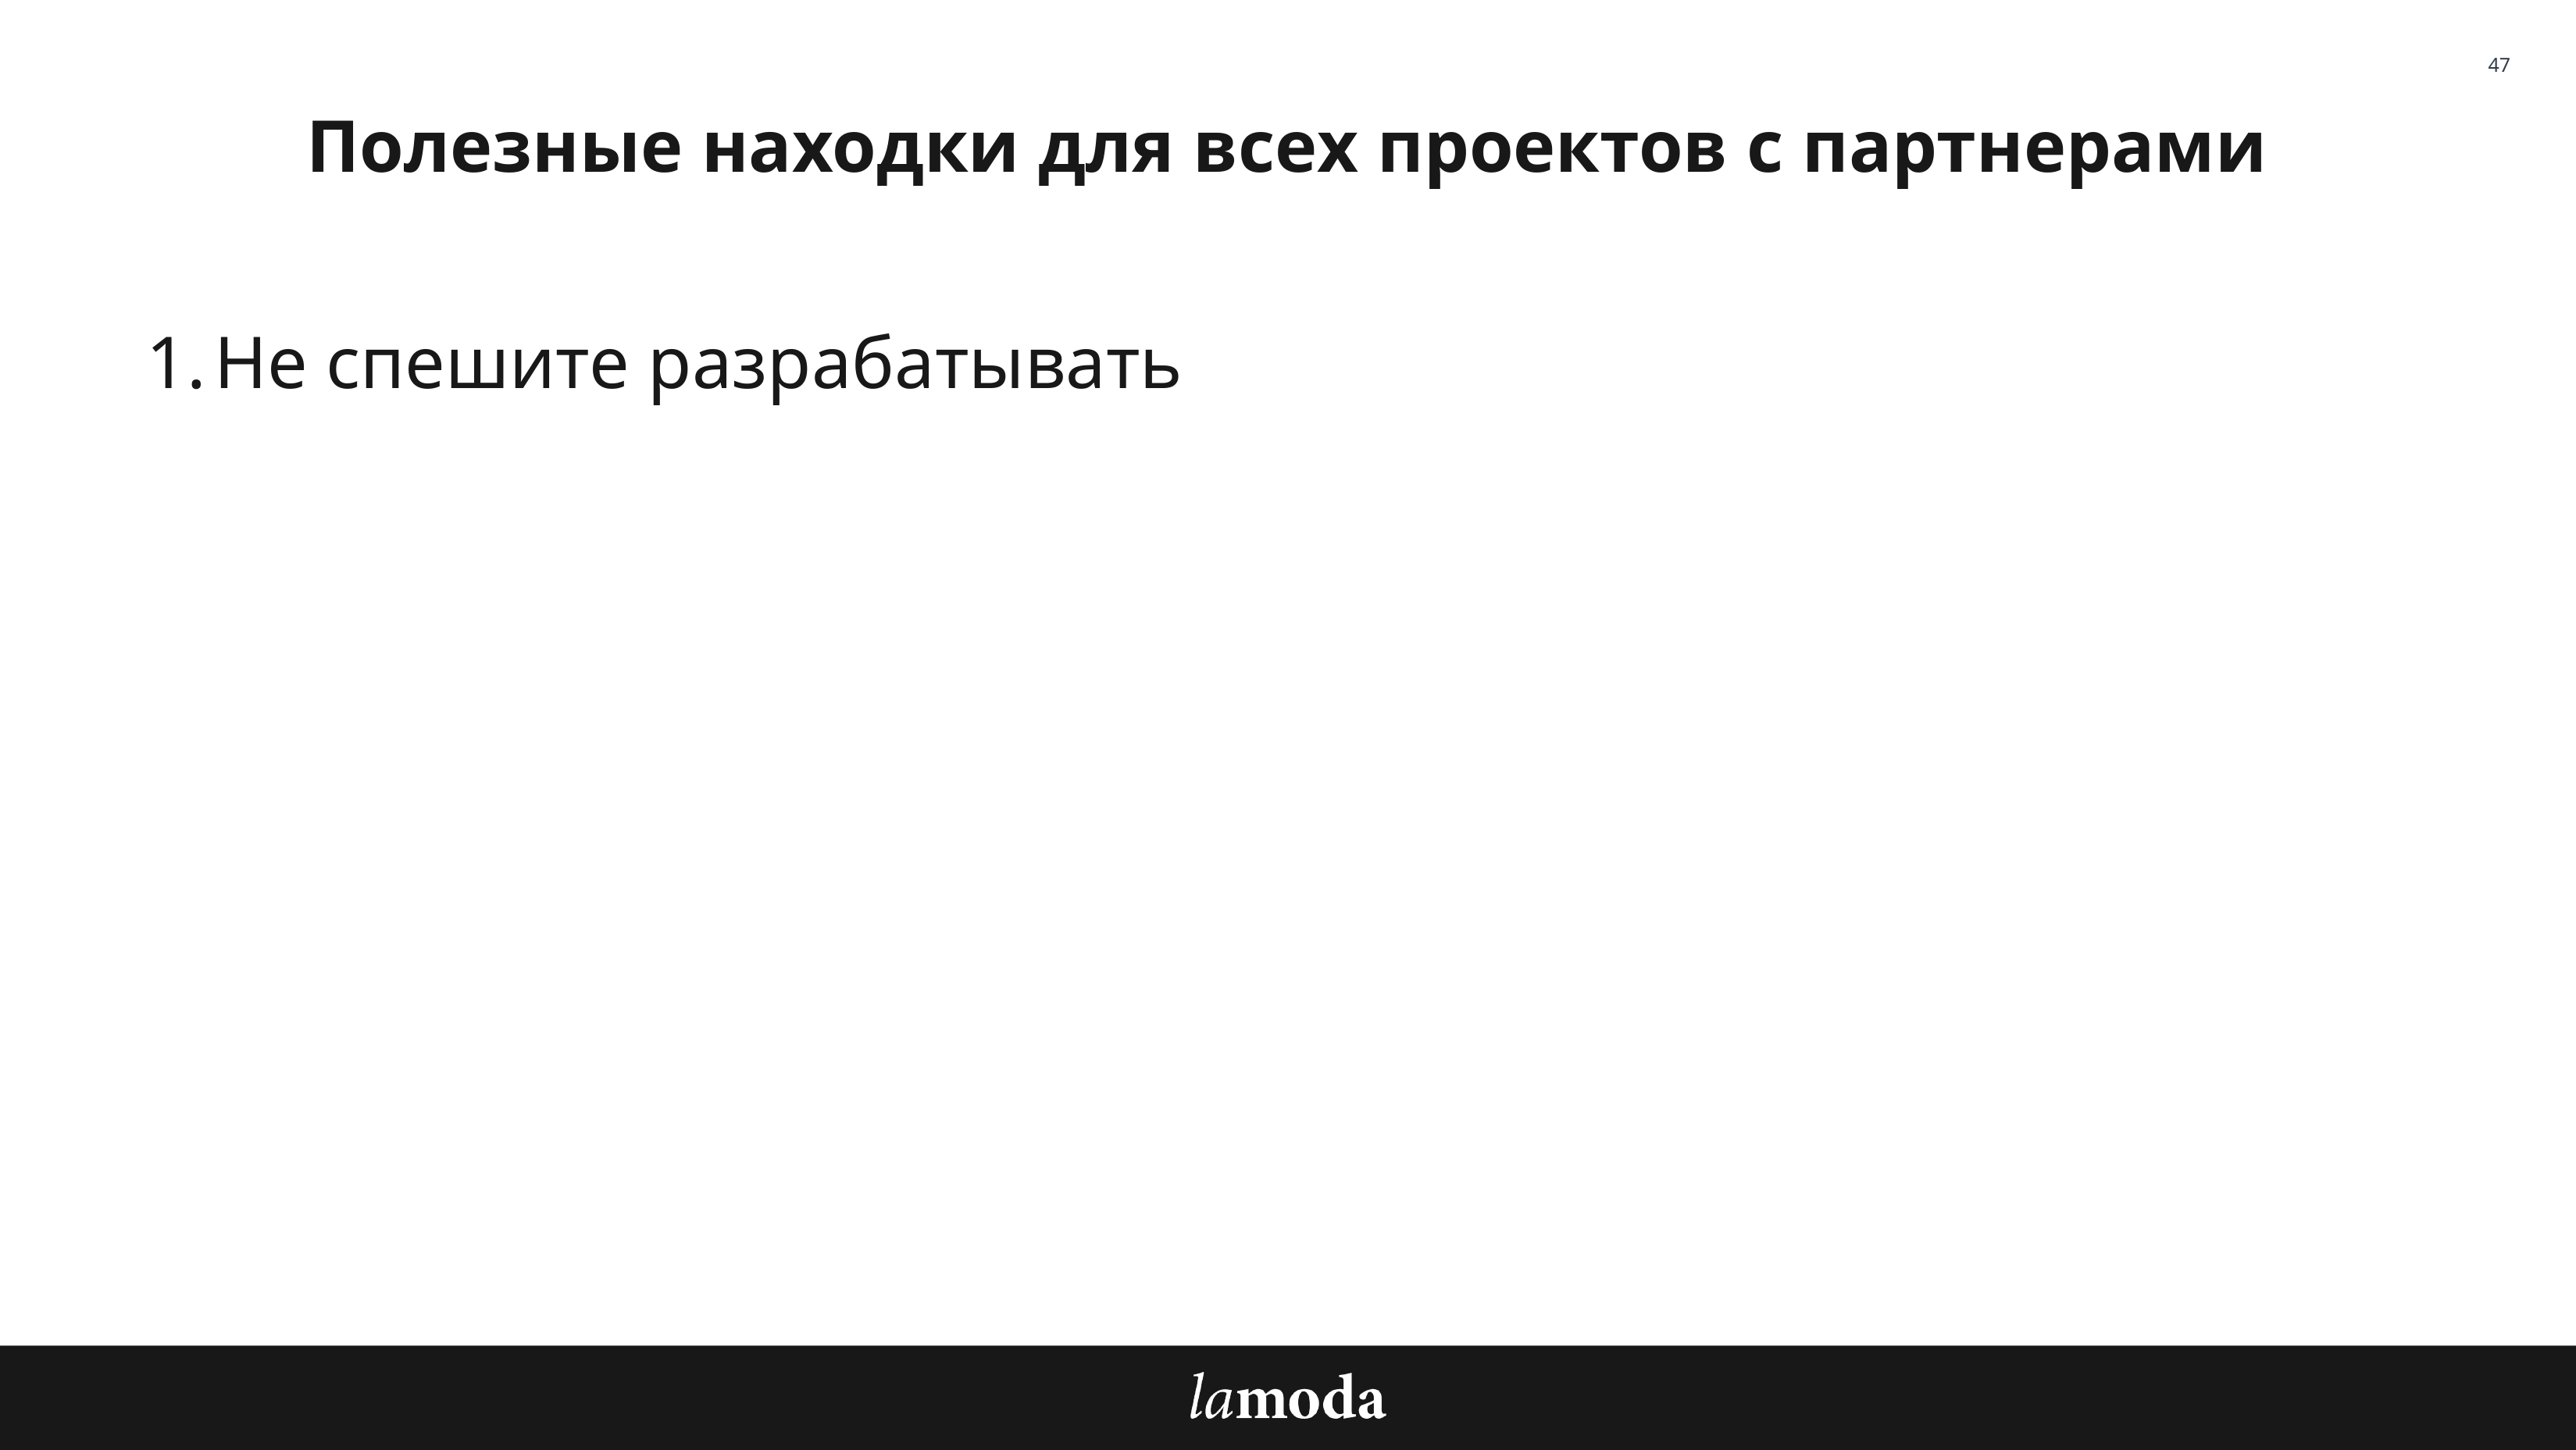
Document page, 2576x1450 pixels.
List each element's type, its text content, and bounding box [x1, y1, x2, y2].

picture [1190, 1372, 1386, 1419]
slide_number 47 [2481, 48, 2517, 84]
text_box Полезные находки для всех проектов с партнерами [215, 94, 2360, 193]
text_box Не спешите разрабатывать [146, 276, 1730, 491]
